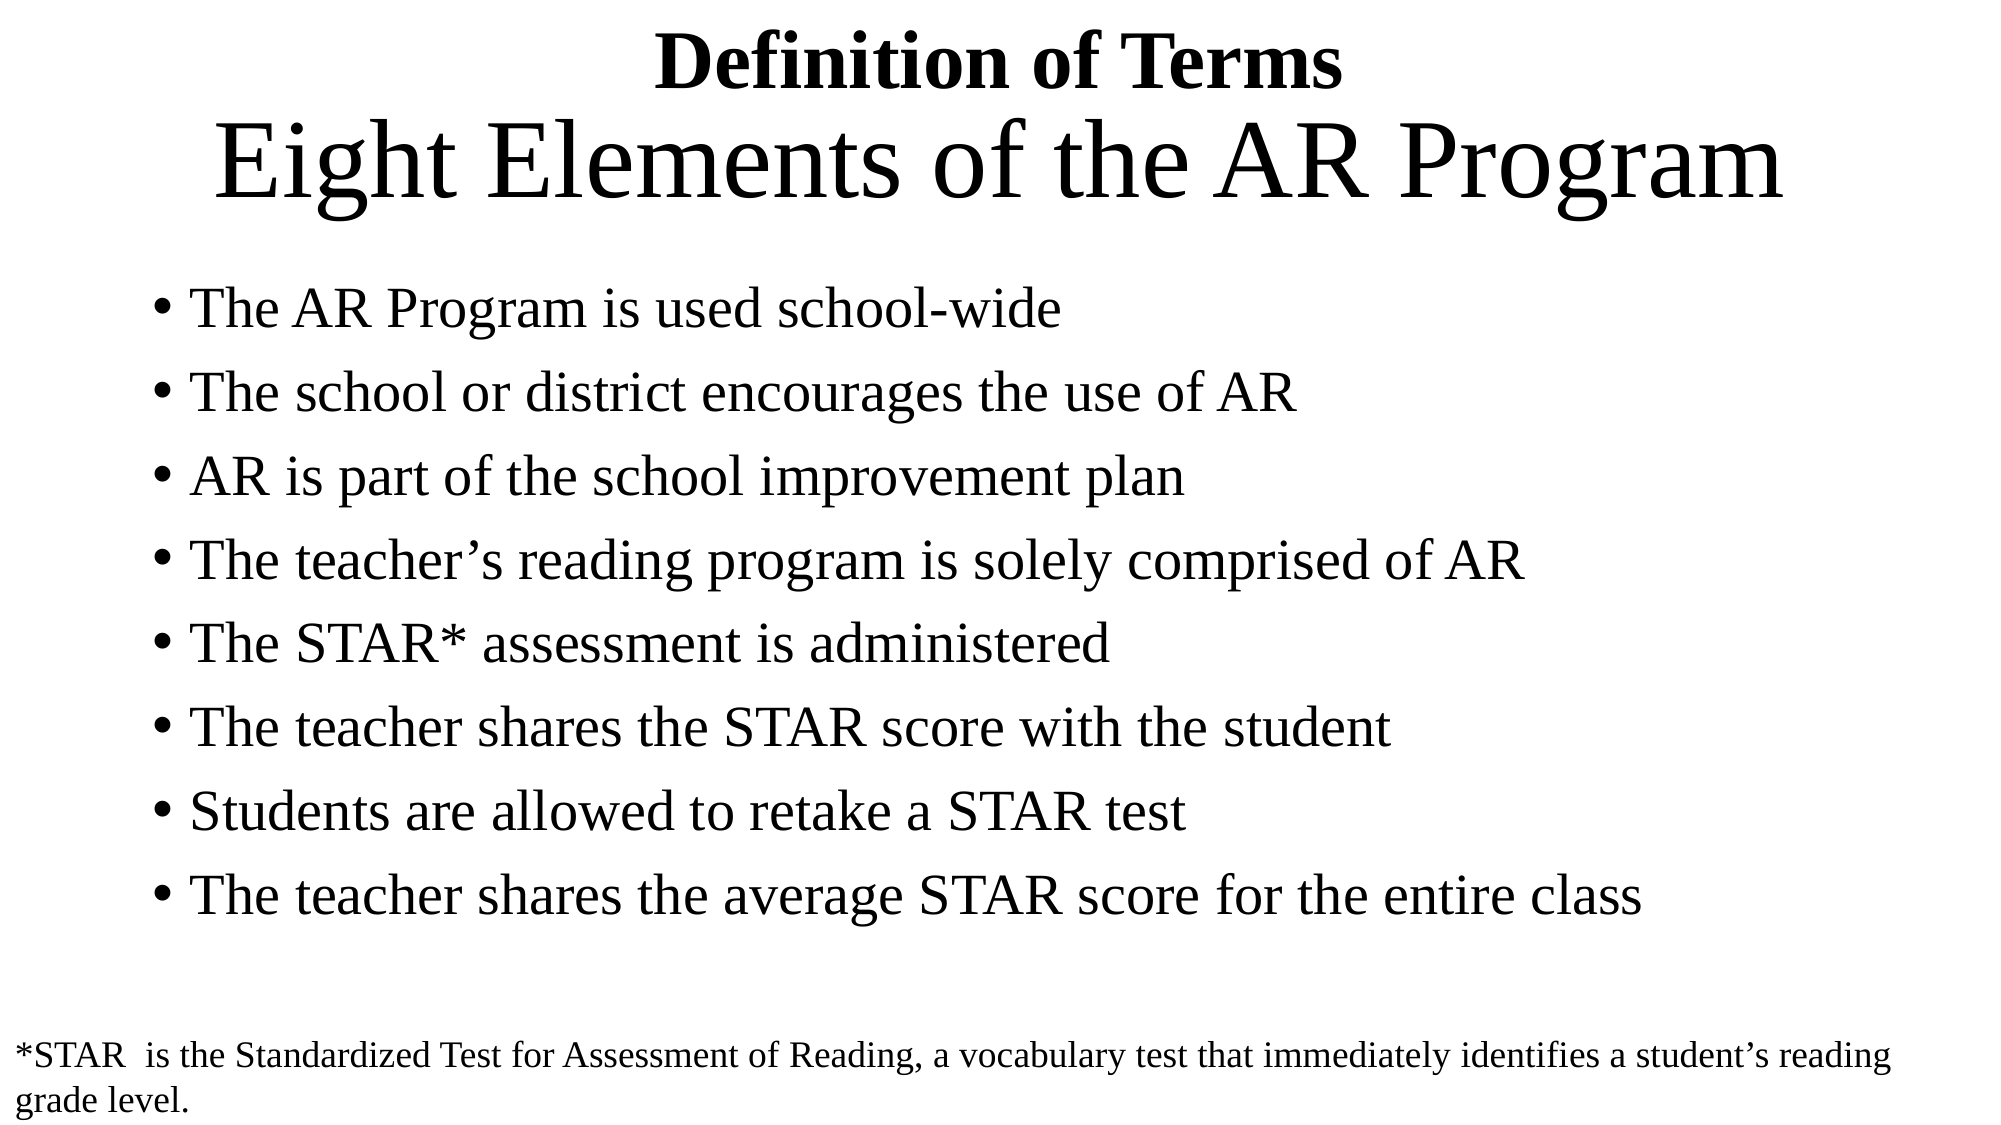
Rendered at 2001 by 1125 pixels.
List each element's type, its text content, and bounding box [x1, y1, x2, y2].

list The AR Program is used school-wide The school or district encourages the use of AR AR is part of the school improvement plan The teacher’s reading program is solely comprised of AR The STAR* assessment is administered The teacher shares the STAR score with the student Students are allowed to retake a STAR test The teacher shares the average STAR score for the entire class [137, 269, 1863, 984]
text_box *STAR is the Standardized Test for Assessment of Reading, a vocabulary test that immediately identifies a student’s reading grade level. [0, 1022, 2000, 1125]
title Definition of Terms [0, 0, 2000, 77]
text_box Eight Elements of the AR Program [0, 77, 2000, 227]
